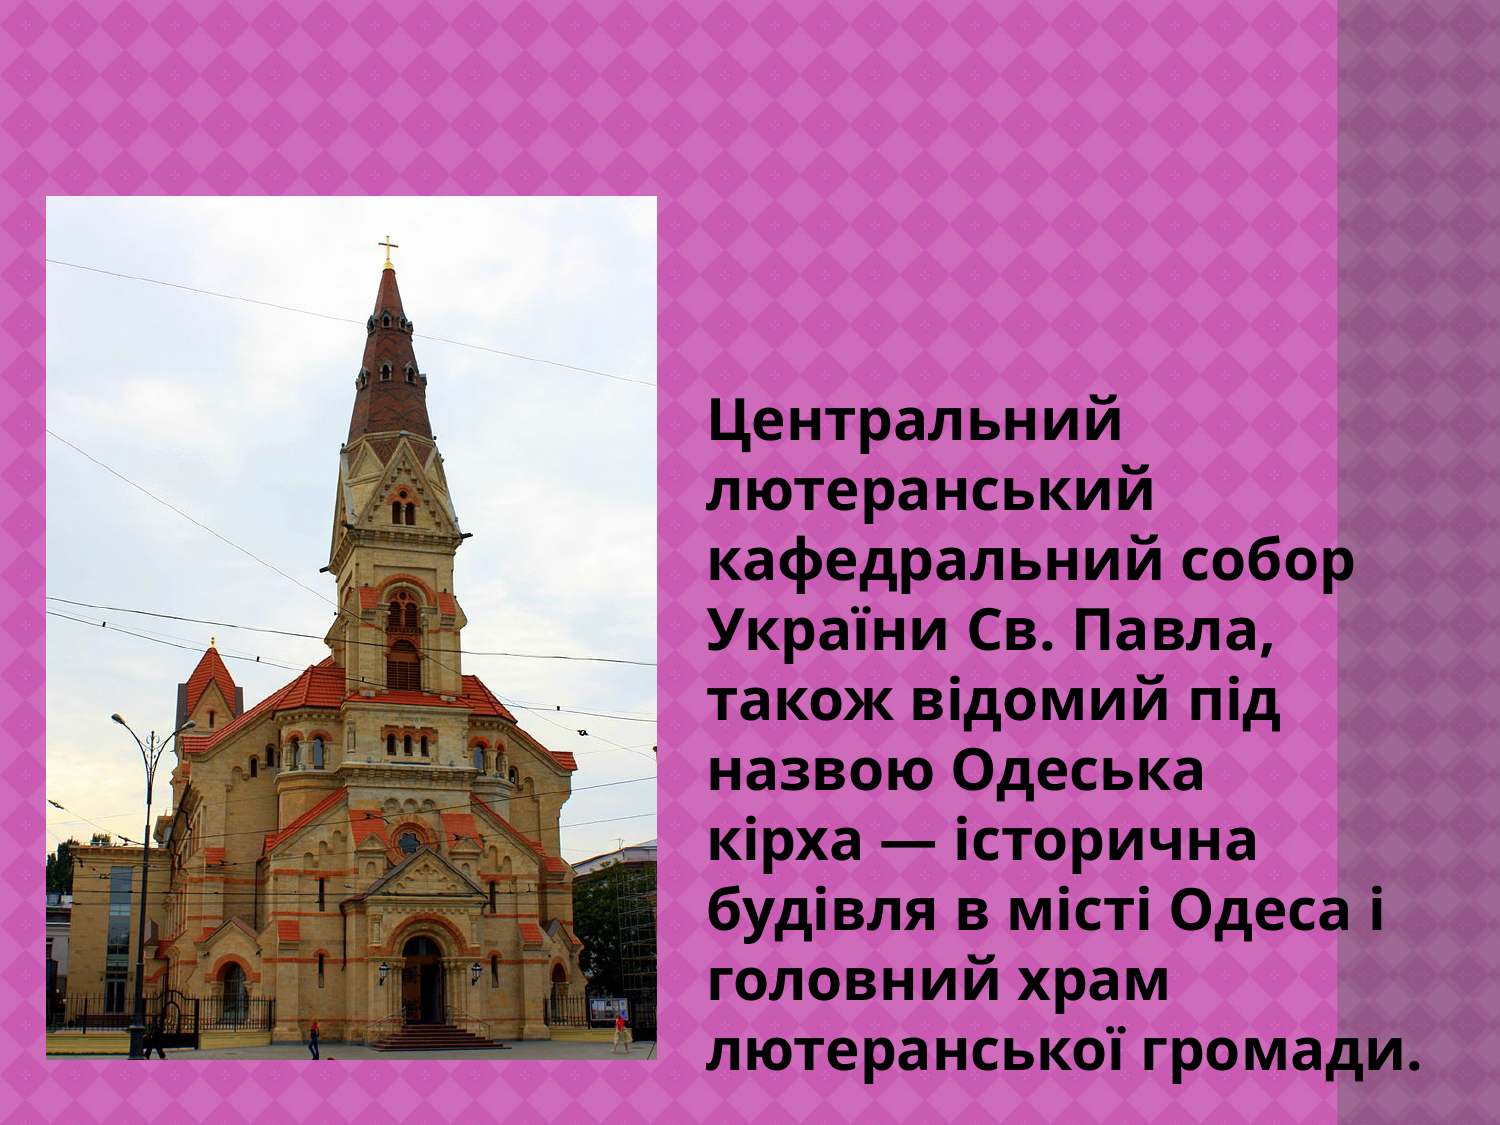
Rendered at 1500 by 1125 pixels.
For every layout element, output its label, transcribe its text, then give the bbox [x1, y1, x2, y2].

picture [46, 196, 657, 1060]
text_box Центральний лютеранський кафедральний собор України Св. Павла, також відомий під назвою Одеська кірха — історична будівля в місті Одеса і головний храм лютеранської громади. [691, 374, 1442, 1090]
